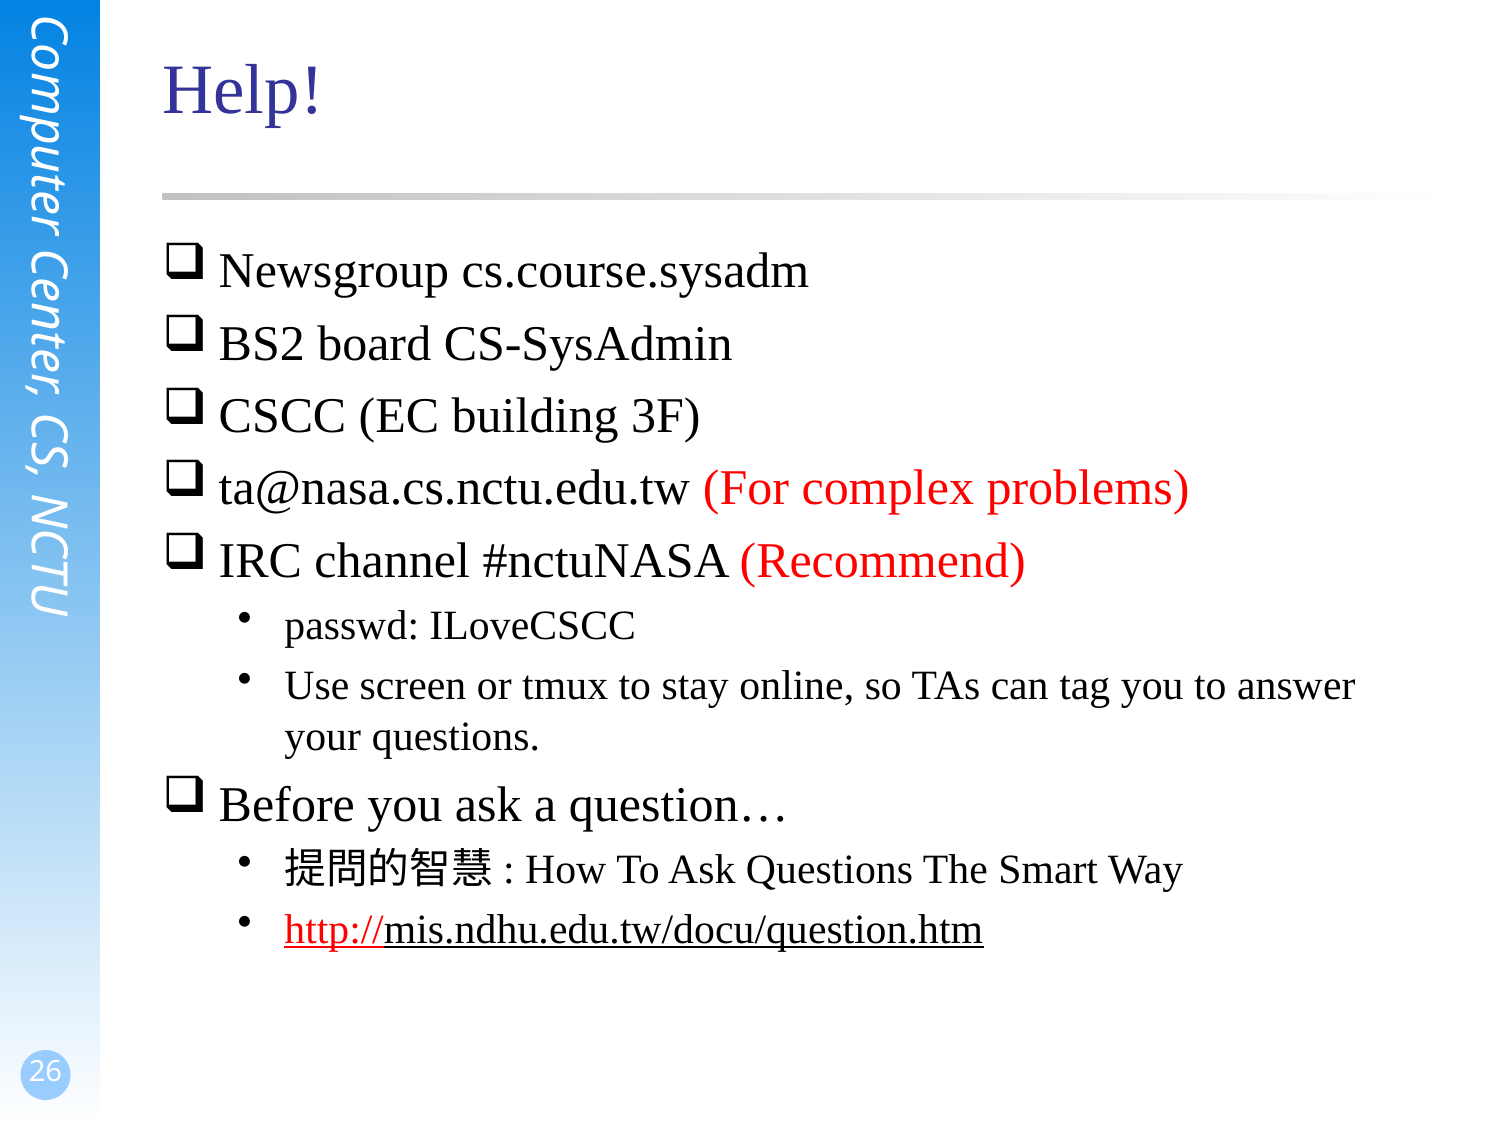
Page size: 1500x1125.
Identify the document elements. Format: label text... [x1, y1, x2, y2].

title Help! [162, 42, 1438, 231]
list Newsgroup cs.course.sysadm BS2 board CS-SysAdmin CSCC (EC building 3F) ta@nasa.cs.nctu.edu.tw (For complex problems) IRC channel #nctuNASA (Recommend) passwd: ILoveCSCC Use screen or tmux to stay online, so TAs can tag you to answer your questions. Before you ask a question… 提問的智慧: How To Ask Questions The Smart Way http://mis.ndhu.edu.tw/docu/question.htm [162, 237, 1438, 1000]
